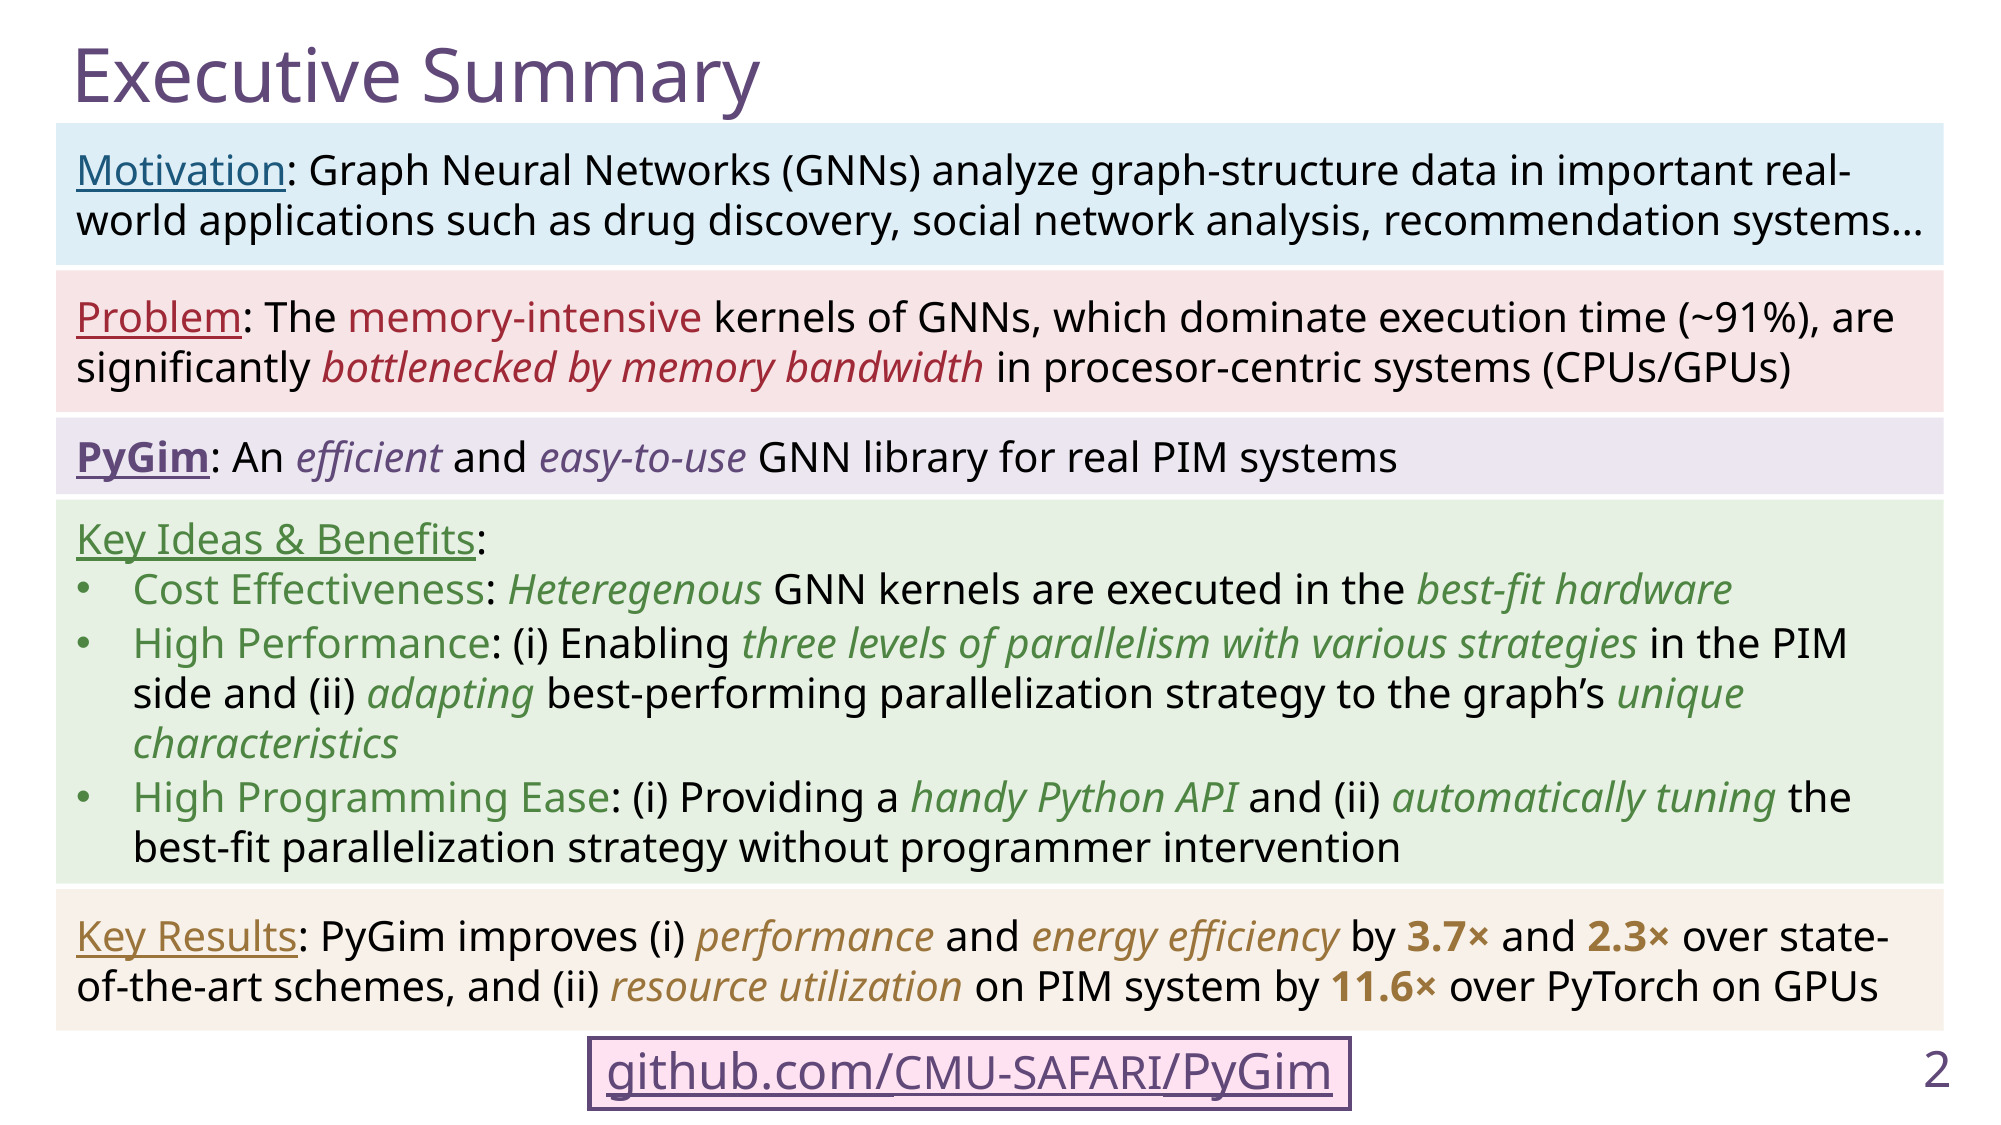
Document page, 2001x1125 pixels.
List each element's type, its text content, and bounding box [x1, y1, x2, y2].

text_box Key Results: PyGim improves (i) performance and energy efficiency by 3.7× and 2.3× over state-of-the-art schemes, and (ii) resource utilization on PIM system by 11.6× over PyTorch on GPUs [55, 888, 1945, 1032]
text_box Motivation: Graph Neural Networks (GNNs) analyze graph-structure data in important real-world applications such as drug discovery, social network analysis, recommendation systems… [55, 122, 1945, 266]
text_box github.com/CMU-SAFARI/PyGim [589, 1038, 1350, 1109]
text_box PyGim: An efficient and easy-to-use GNN library for real PIM systems [55, 416, 1945, 495]
text_box Key Ideas & Benefits: Cost Effectiveness: Heteregenous GNN kernels are executed in the best-fit hardware High Performance: (i) Enabling three levels of parallelism with various strategies in the PIM side and (ii) adapting best-performing parallelization strategy to the graph’s unique characteristics High Programming Ease: (i) Providing a handy Python API and (ii) automatically tuning the best-fit parallelization strategy without programmer intervention [55, 499, 1945, 885]
text_box Executive Summary [56, 9, 1944, 122]
slide_number 2 [1516, 1041, 1967, 1102]
text_box Problem: The memory-intensive kernels of GNNs, which dominate execution time (~91%), are significantly bottlenecked by memory bandwidth in procesor-centric systems (CPUs/GPUs) [55, 269, 1945, 413]
